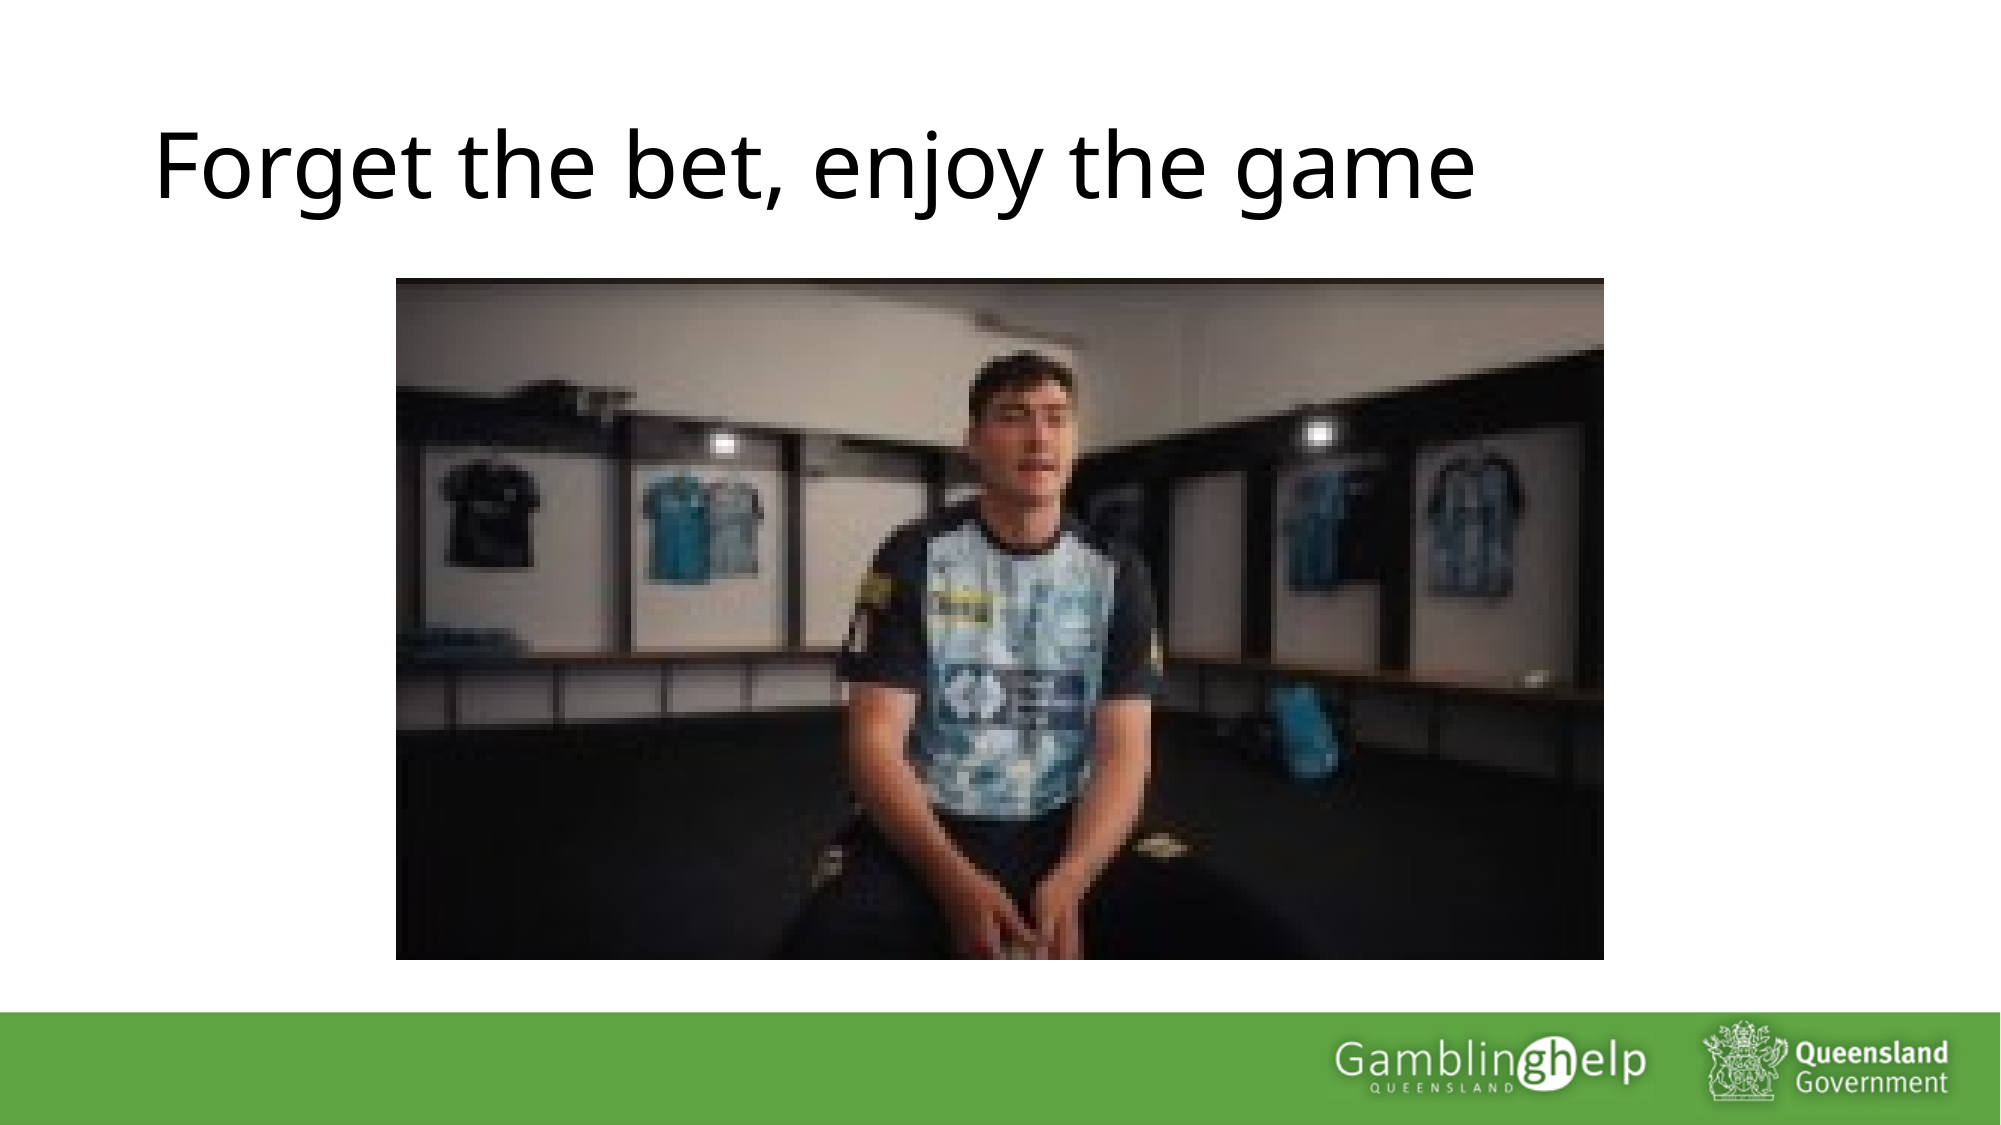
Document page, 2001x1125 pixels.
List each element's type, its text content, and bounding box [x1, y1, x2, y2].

title Forget the bet, enjoy the game [137, 59, 1863, 278]
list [395, 277, 1605, 961]
picture [0, 0, 2001, 1125]
